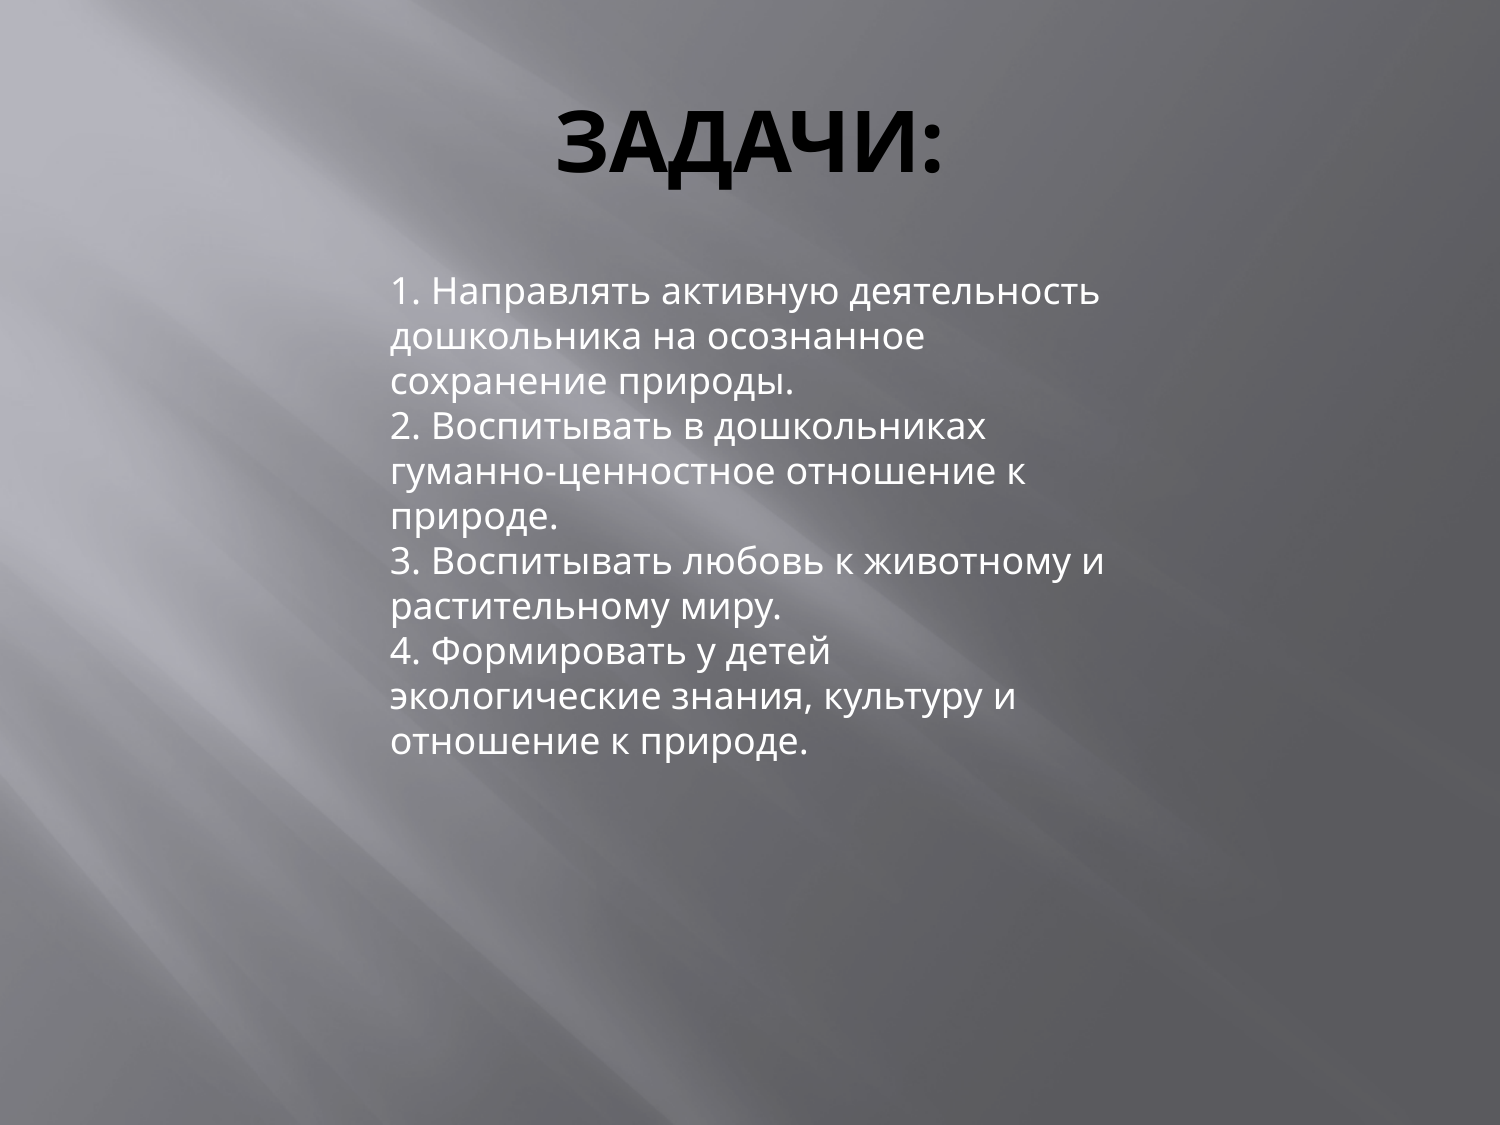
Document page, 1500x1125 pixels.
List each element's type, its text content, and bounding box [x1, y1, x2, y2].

title ЗАДАЧИ: [75, 45, 1425, 233]
text_box 1. Направлять активную деятельность дошкольника на осознанное сохранение природы. 2. Воспитывать в дошкольниках гуманно-ценностное отношение к природе. 3. Воспитывать любовь к животному и растительному миру. 4. Формировать у детей экологические знания, культуру и отношение к природе. [374, 259, 1125, 860]
